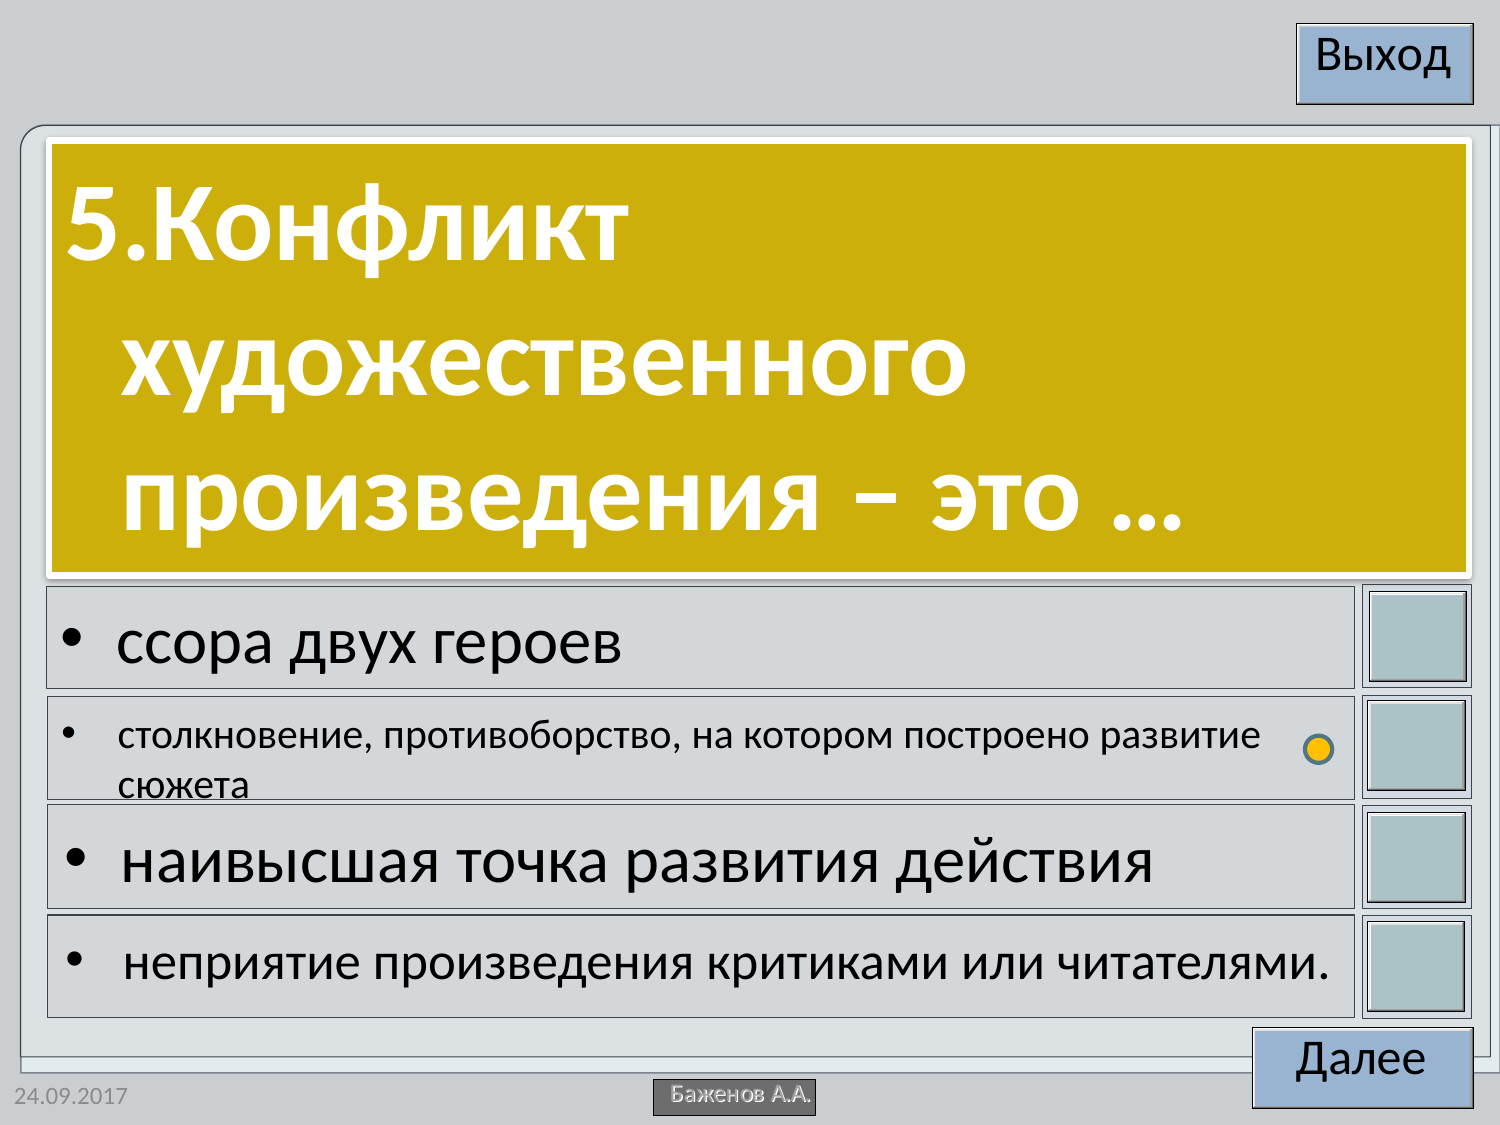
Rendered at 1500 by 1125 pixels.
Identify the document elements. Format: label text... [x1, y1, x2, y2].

list столкновение, противоборство, на котором построено развитие сюжета [46, 699, 1357, 796]
list наивысшая точка развития действия [49, 808, 1360, 905]
list 5.Конфликт художественного произведения – это … [46, 137, 1472, 579]
list ссора двух героев [45, 589, 1356, 685]
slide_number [0, 1065, 174, 1125]
list неприятие произведения критиками или читателями. [50, 919, 1361, 1015]
